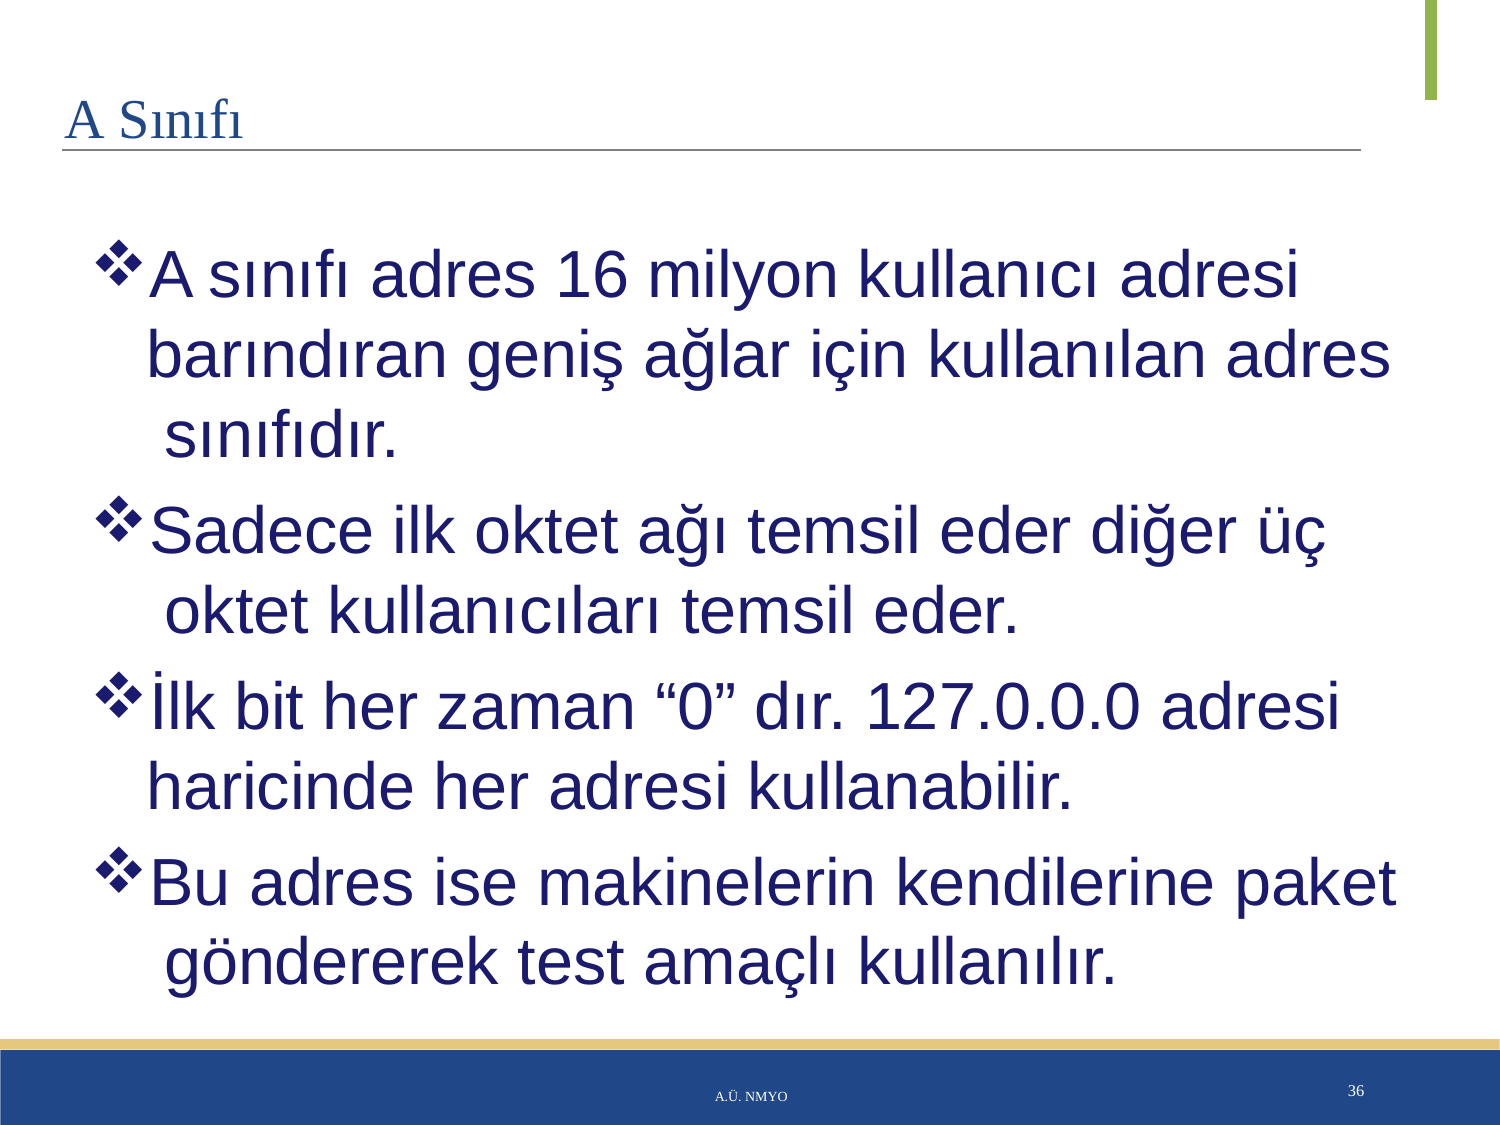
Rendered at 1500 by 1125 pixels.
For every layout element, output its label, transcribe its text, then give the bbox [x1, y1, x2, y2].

slide_number 36 [1218, 1059, 1380, 1120]
footer A.Ü. NMYO [453, 999, 1047, 1125]
text_box A sınıfı adres 16 milyon kullanıcı adresi barındıran geniş ağlar için kullanılan adres sınıfıdır. Sadece ilk oktet ağı temsil eder diğer üç oktet kullanıcıları temsil eder. İlk bit her zaman “0” dır. 127.0.0.0 adresi haricinde her adresi kullanabilir. Bu adres ise makinelerin kendilerine paket göndererek test amaçlı kullanılır. [87, 228, 1403, 999]
title A Sınıfı [62, 0, 1438, 150]
